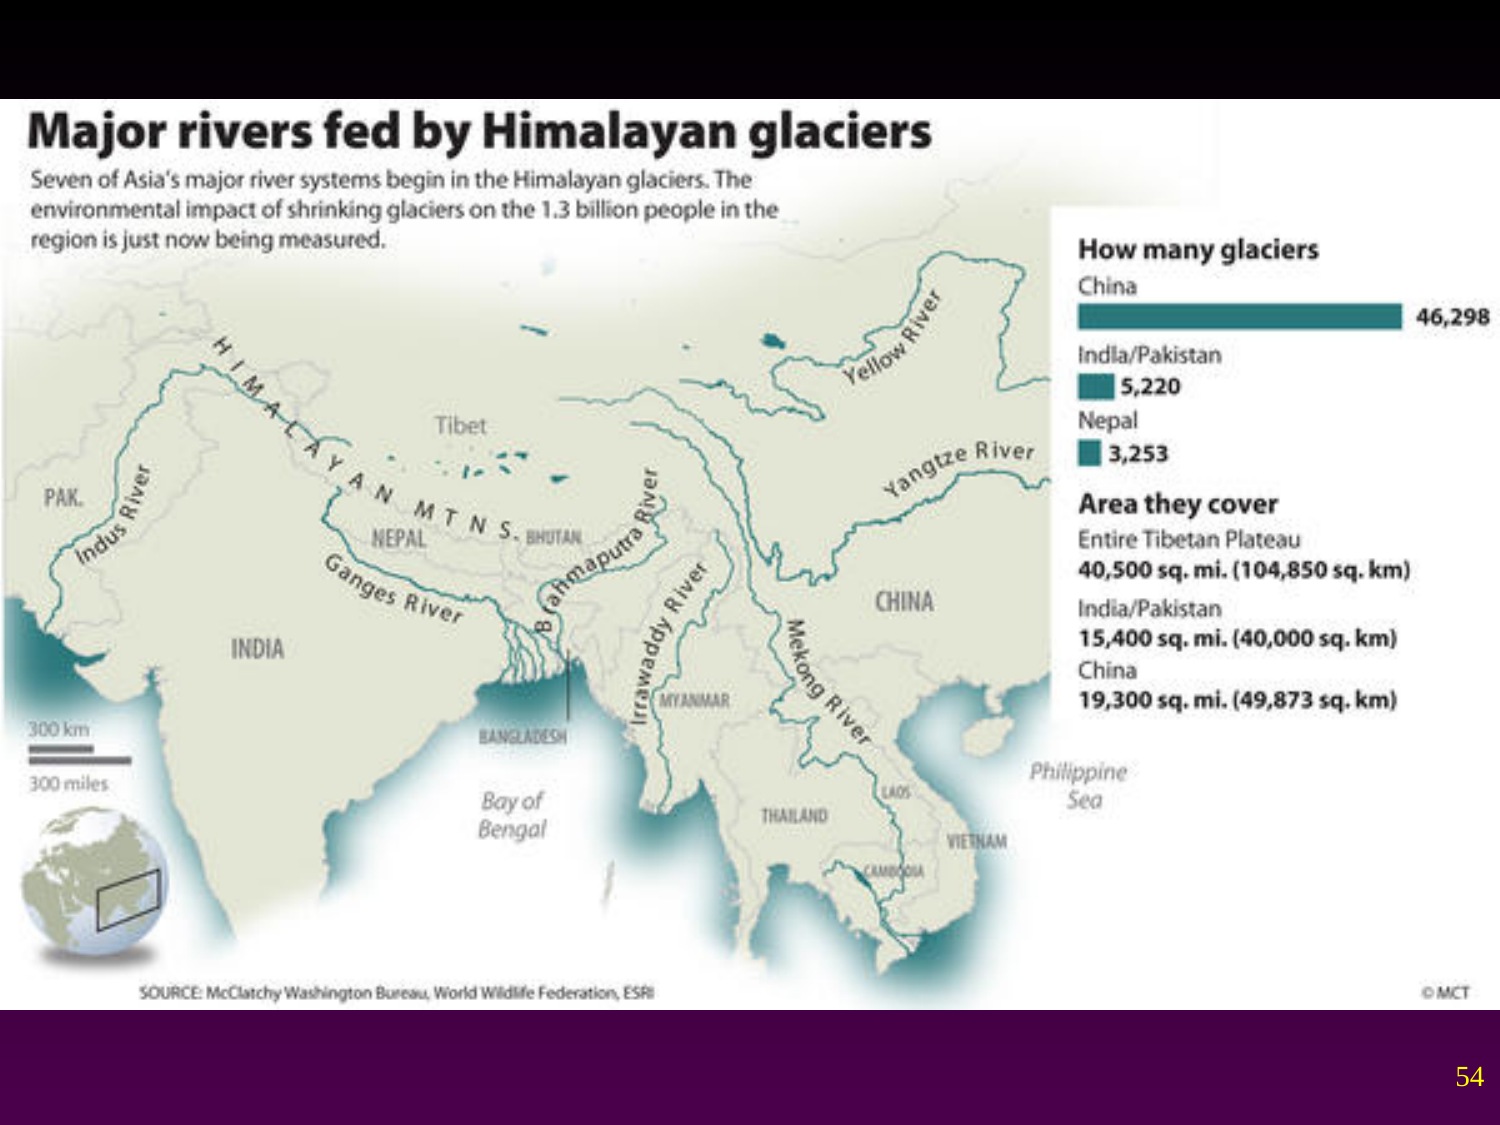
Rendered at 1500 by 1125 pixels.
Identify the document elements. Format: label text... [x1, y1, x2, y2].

slide_number 54 [1187, 1049, 1500, 1125]
picture [0, 99, 1500, 1011]
